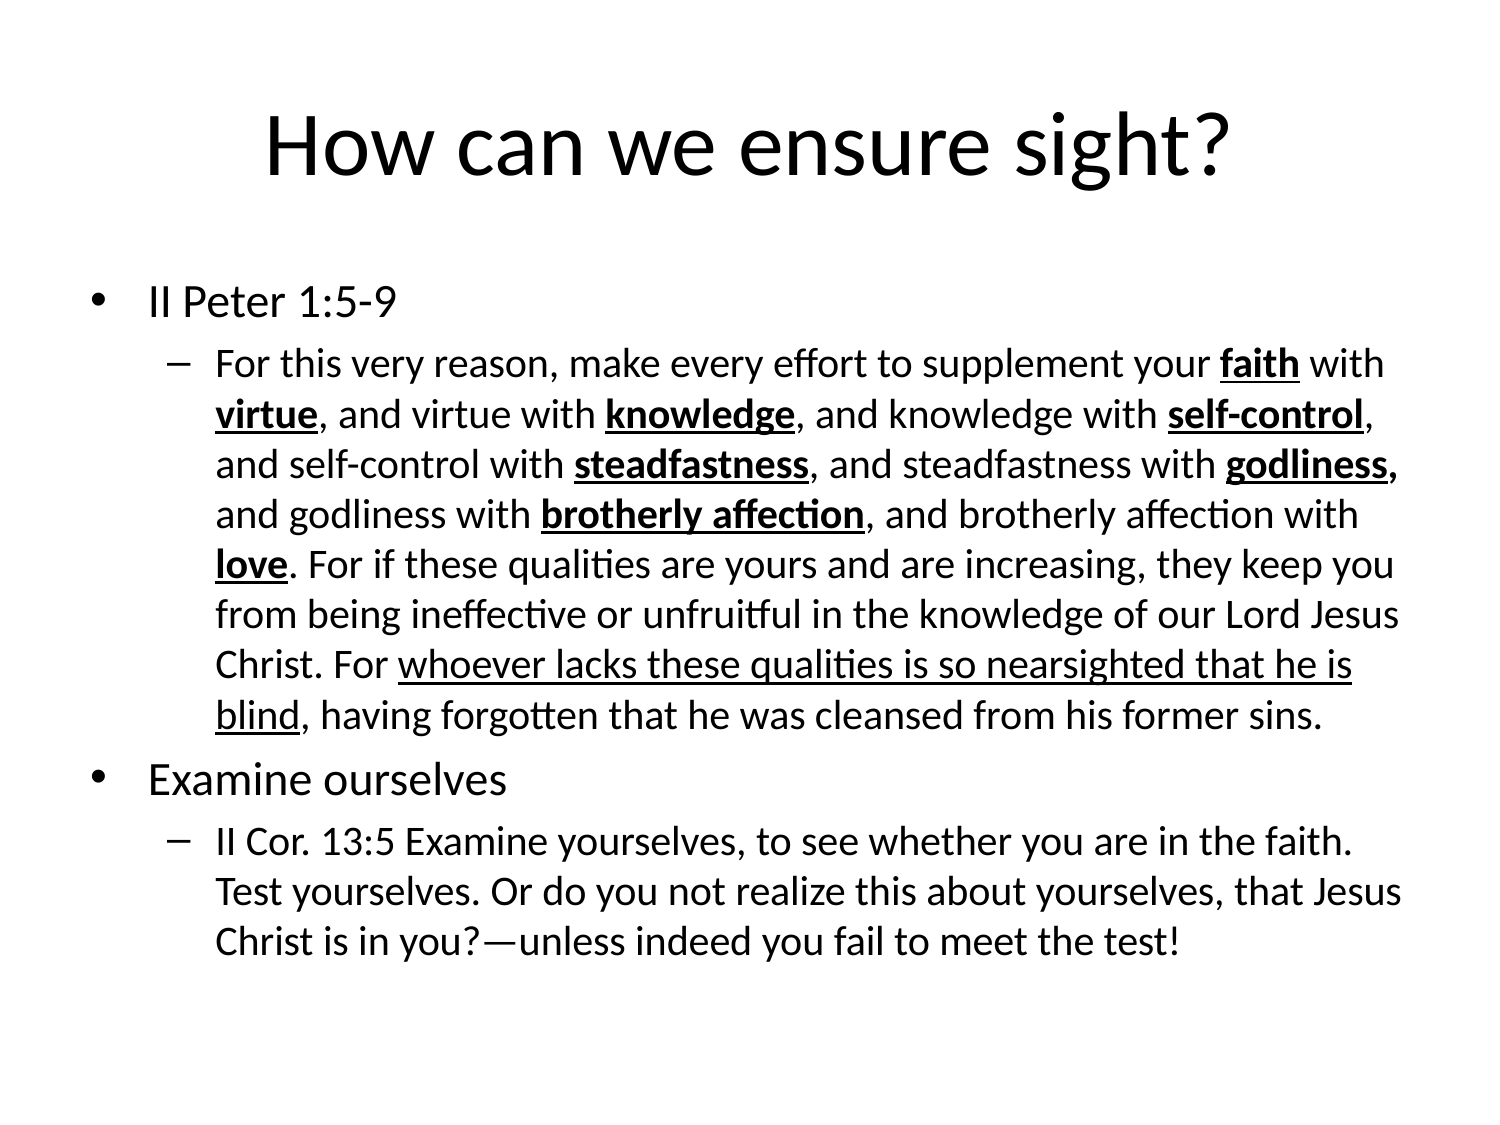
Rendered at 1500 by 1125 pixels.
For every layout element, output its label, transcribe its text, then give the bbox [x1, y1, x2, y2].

title How can we ensure sight? [75, 45, 1425, 233]
list II Peter 1:5-9 For this very reason, make every effort to supplement your faith with virtue, and virtue with knowledge, and knowledge with self-control, and self-control with steadfastness, and steadfastness with godliness, and godliness with brotherly affection, and brotherly affection with love. For if these qualities are yours and are increasing, they keep you from being ineffective or unfruitful in the knowledge of our Lord Jesus Christ. For whoever lacks these qualities is so nearsighted that he is blind, having forgotten that he was cleansed from his former sins. Examine ourselves II Cor. 13:5 Examine yourselves, to see whether you are in the faith. Test yourselves. Or do you not realize this about yourselves, that Jesus Christ is in you?—unless indeed you fail to meet the test! [75, 262, 1425, 1005]
